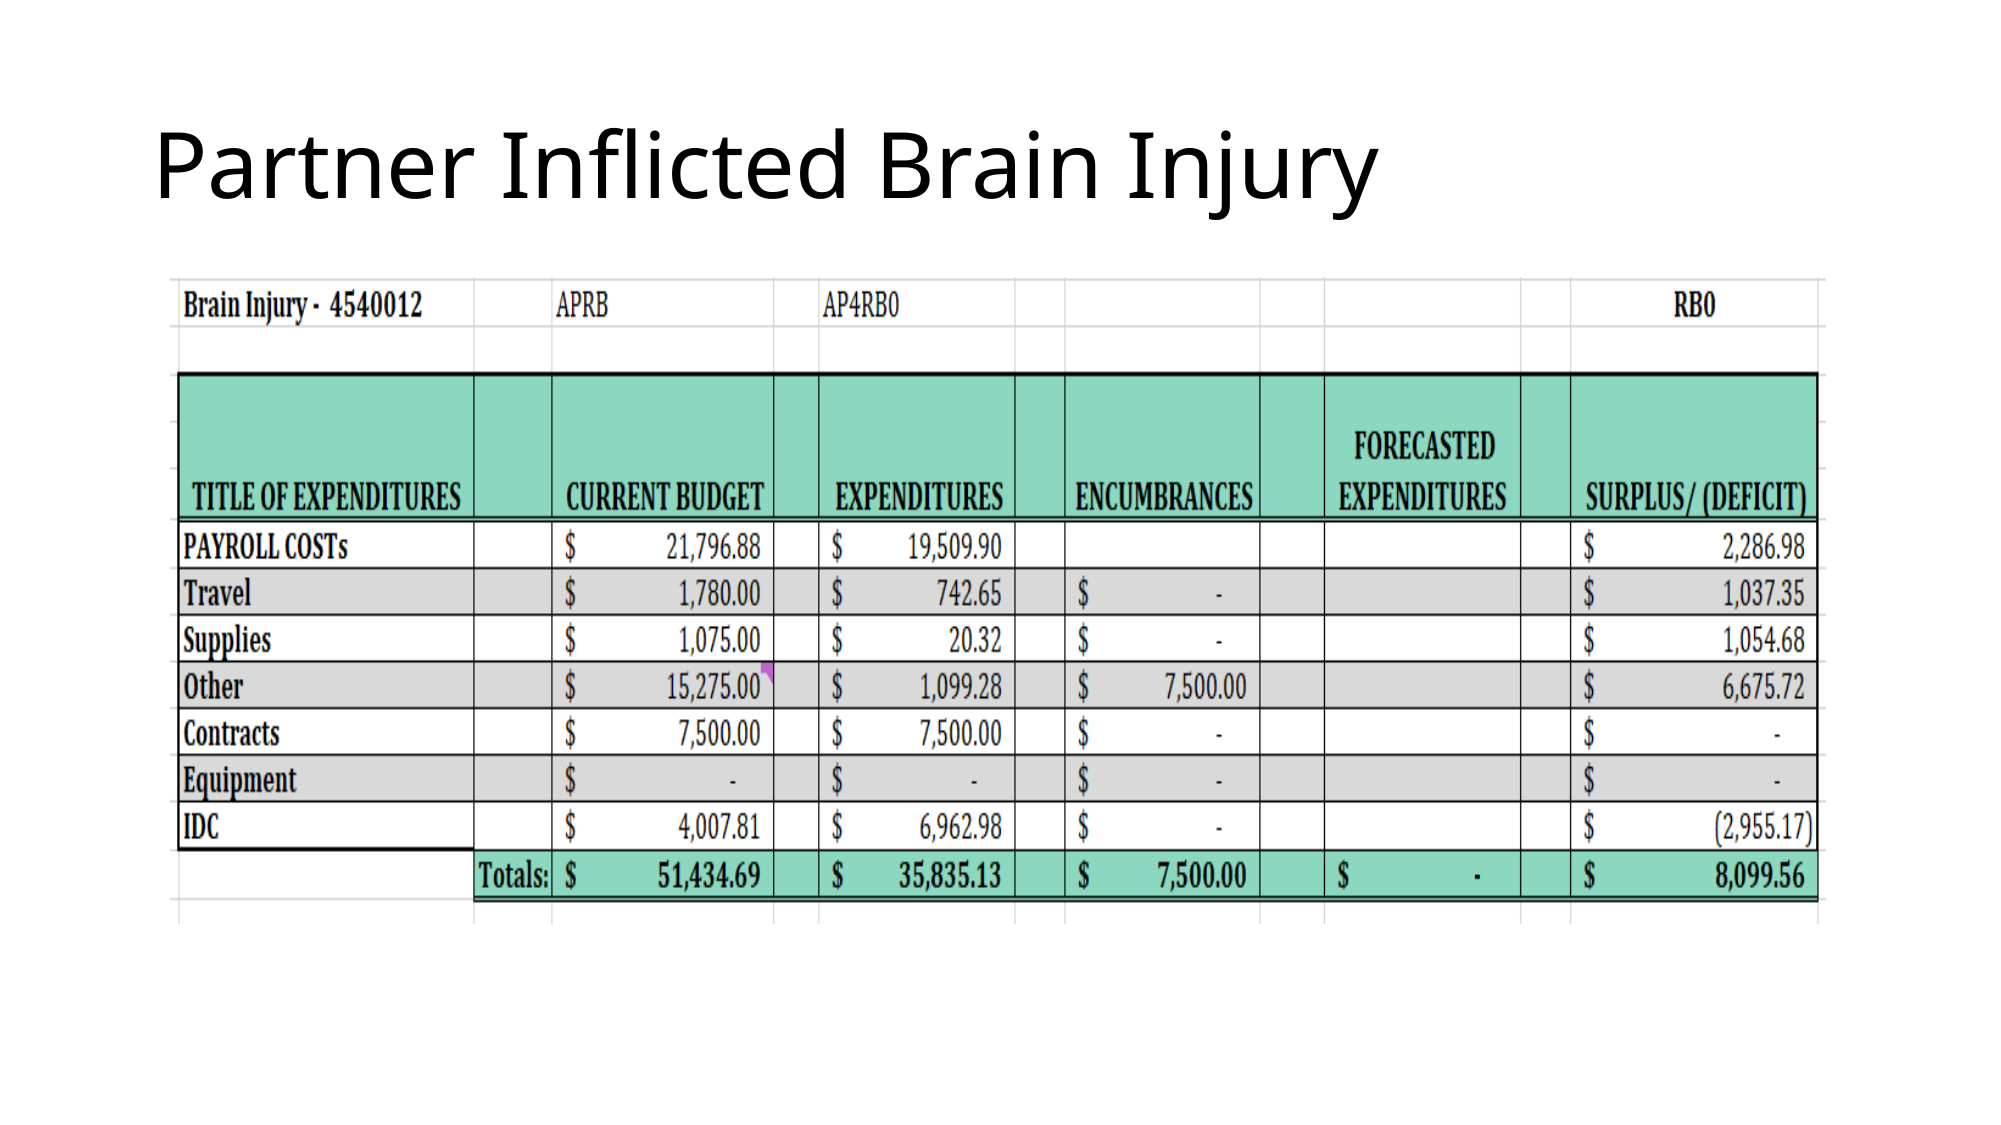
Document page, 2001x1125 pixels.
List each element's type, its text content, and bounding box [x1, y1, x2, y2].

title Partner Inflicted Brain Injury [137, 59, 1863, 278]
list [169, 276, 1827, 925]
